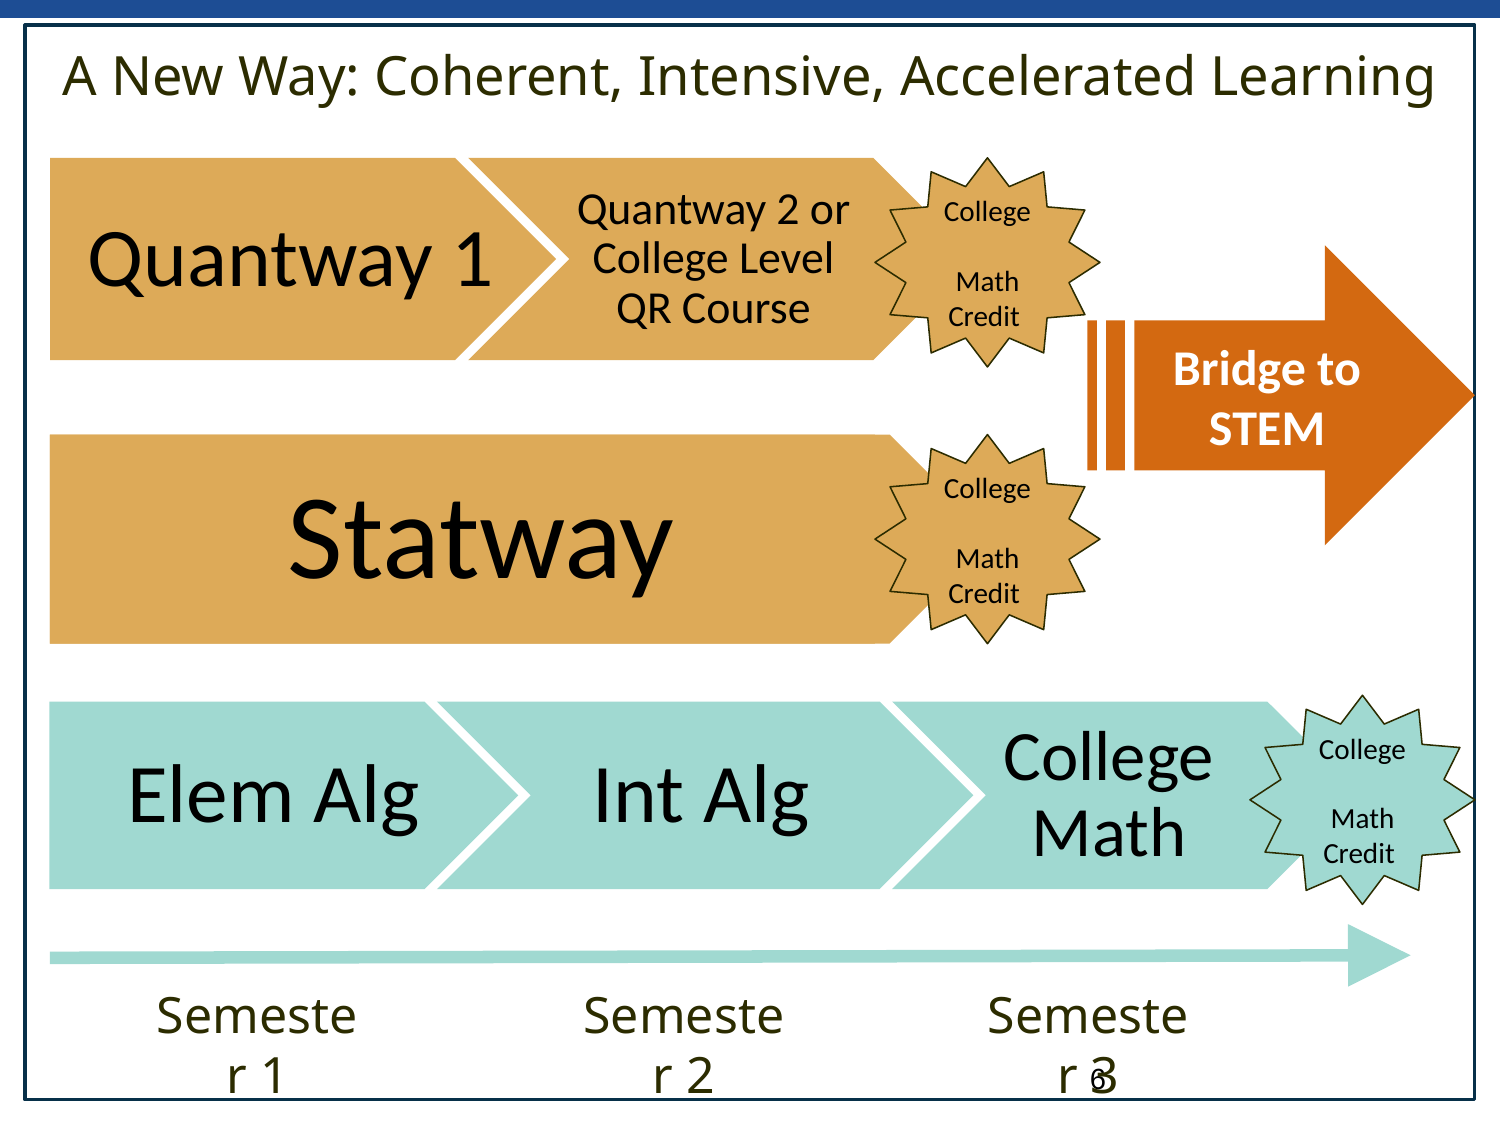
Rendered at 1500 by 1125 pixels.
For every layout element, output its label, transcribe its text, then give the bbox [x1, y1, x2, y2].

slide_number 6 [1207, 1042, 1425, 1103]
text_box College Math Credit [979, 157, 1100, 367]
text_box [892, 821, 960, 890]
text_box [1243, 701, 1303, 890]
text_box College Math Credit [999, 448, 1100, 630]
text_box A New Way: Coherent, Intensive, Accelerated Learning [24, 34, 1476, 125]
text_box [49, 157, 975, 361]
text_box Bridge to STEM [1134, 245, 1475, 546]
text_box Semester 3 [969, 976, 1207, 1113]
text_box Int Alg [518, 701, 868, 890]
text_box College Math [960, 701, 1243, 890]
text_box [868, 701, 960, 890]
text_box Bridge to STEM [1087, 320, 1097, 471]
text_box Semester 2 [558, 976, 809, 1113]
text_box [49, 955, 1411, 959]
text_box [472, 749, 518, 842]
text_box [436, 808, 518, 890]
text_box [436, 701, 518, 783]
text_box [892, 701, 960, 770]
text_box Bridge to STEM [1106, 320, 1125, 471]
text_box Semester 1 [132, 976, 383, 1113]
text_box College Math Credit [1249, 695, 1475, 905]
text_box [49, 434, 995, 644]
text_box Elem Alg [49, 701, 472, 890]
